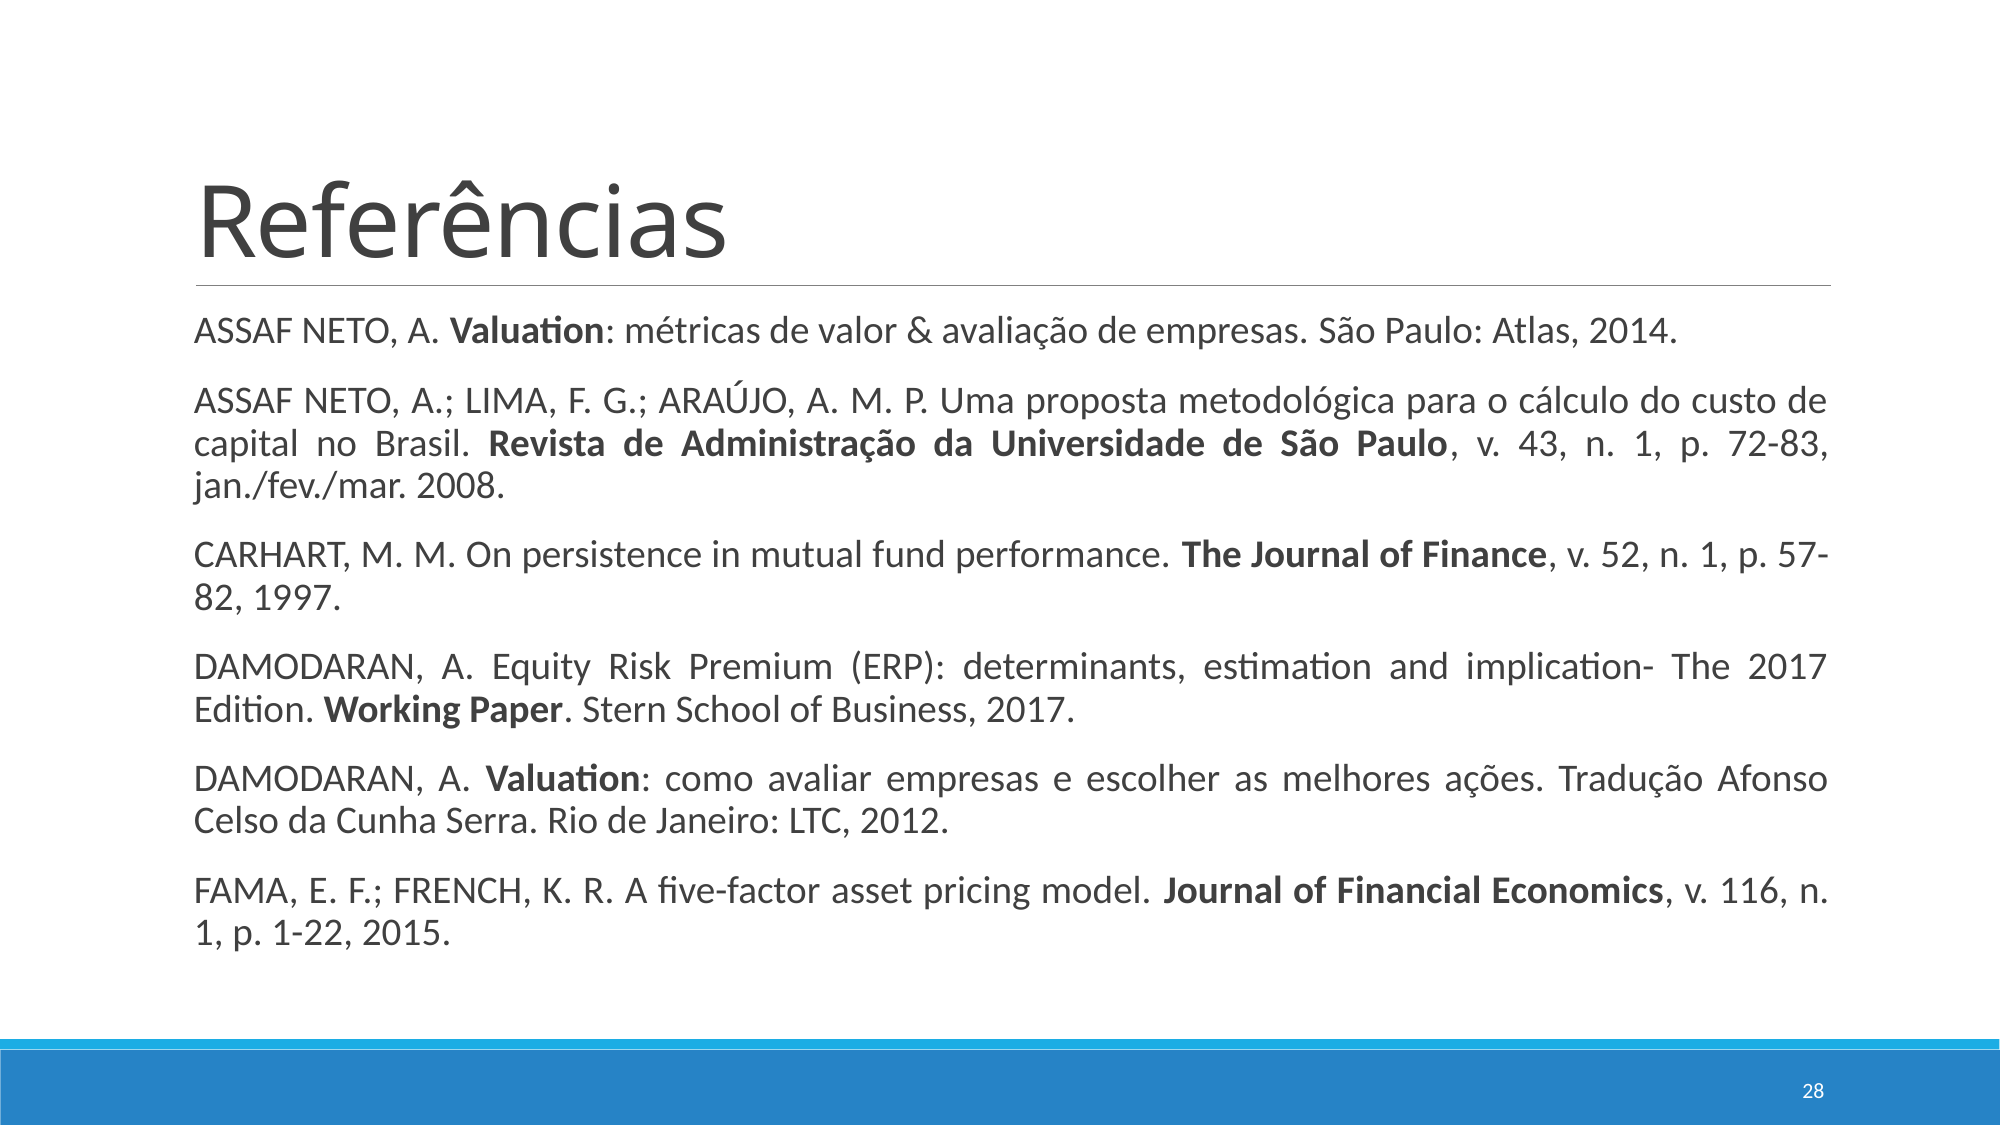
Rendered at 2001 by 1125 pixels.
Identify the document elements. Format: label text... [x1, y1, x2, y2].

list ASSAF NETO, A. Valuation: métricas de valor & avaliação de empresas. São Paulo: Atlas, 2014. ASSAF NETO, A.; LIMA, F. G.; ARAÚJO, A. M. P. Uma proposta metodológica para o cálculo do custo de capital no Brasil. Revista de Administração da Universidade de São Paulo, v. 43, n. 1, p. 72-83, jan./fev./mar. 2008. CARHART, M. M. On persistence in mutual fund performance. The Journal of Finance, v. 52, n. 1, p. 57-82, 1997. DAMODARAN, A. Equity Risk Premium (ERP): determinants, estimation and implication- The 2017 Edition. Working Paper. Stern School of Business, 2017. DAMODARAN, A. Valuation: como avaliar empresas e escolher as melhores ações. Tradução Afonso Celso da Cunha Serra. Rio de Janeiro: LTC, 2012. FAMA, E. F.; FRENCH, K. R. A five-factor asset pricing model. Journal of Financial Economics, v. 116, n. 1, p. 1-22, 2015. [180, 302, 1830, 963]
slide_number 28 [1624, 1059, 1840, 1120]
title Referências [180, 47, 1830, 285]
